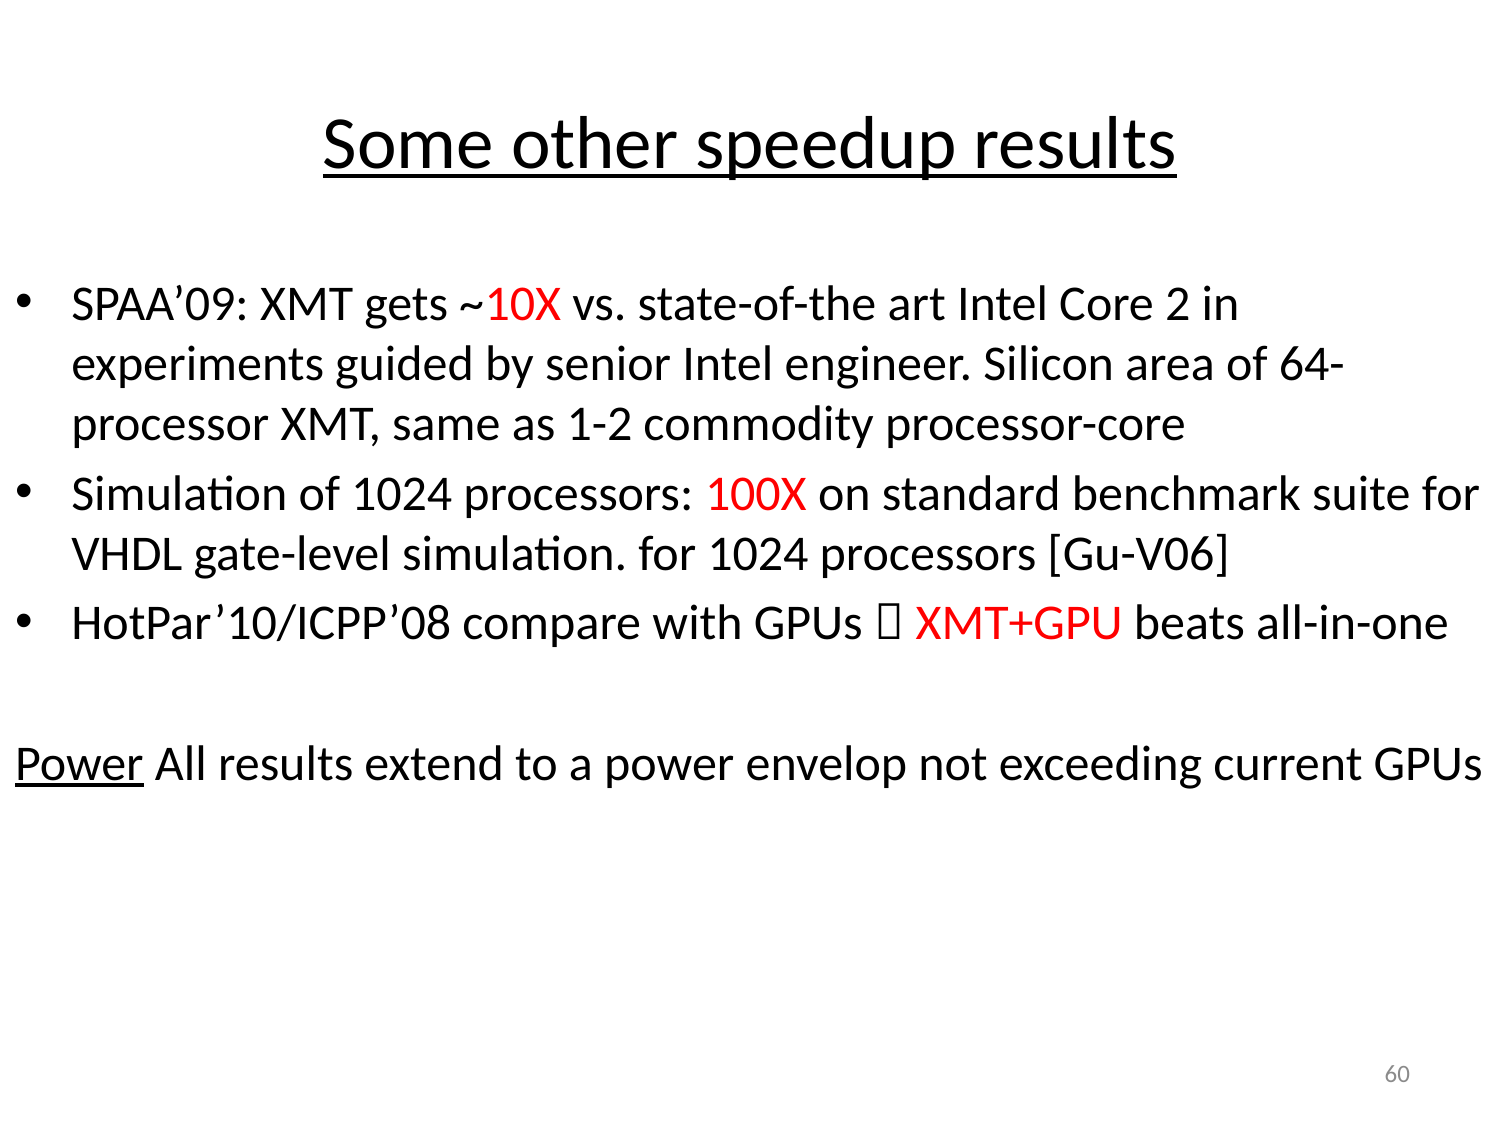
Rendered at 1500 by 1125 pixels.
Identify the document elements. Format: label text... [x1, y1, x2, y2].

slide_number 60 [1074, 1042, 1425, 1103]
list SPAA’09: XMT gets ~10X vs. state-of-the art Intel Core 2 in experiments guided by senior Intel engineer. Silicon area of 64-processor XMT, same as 1-2 commodity processor-core Simulation of 1024 processors: 100X on standard benchmark suite for VHDL gate-level simulation. for 1024 processors [Gu-V06] HotPar’10/ICPP’08 compare with GPUs  XMT+GPU beats all-in-one Power All results extend to a power envelop not exceeding current GPUs [0, 262, 1500, 1005]
title Some other speedup results [75, 45, 1425, 233]
